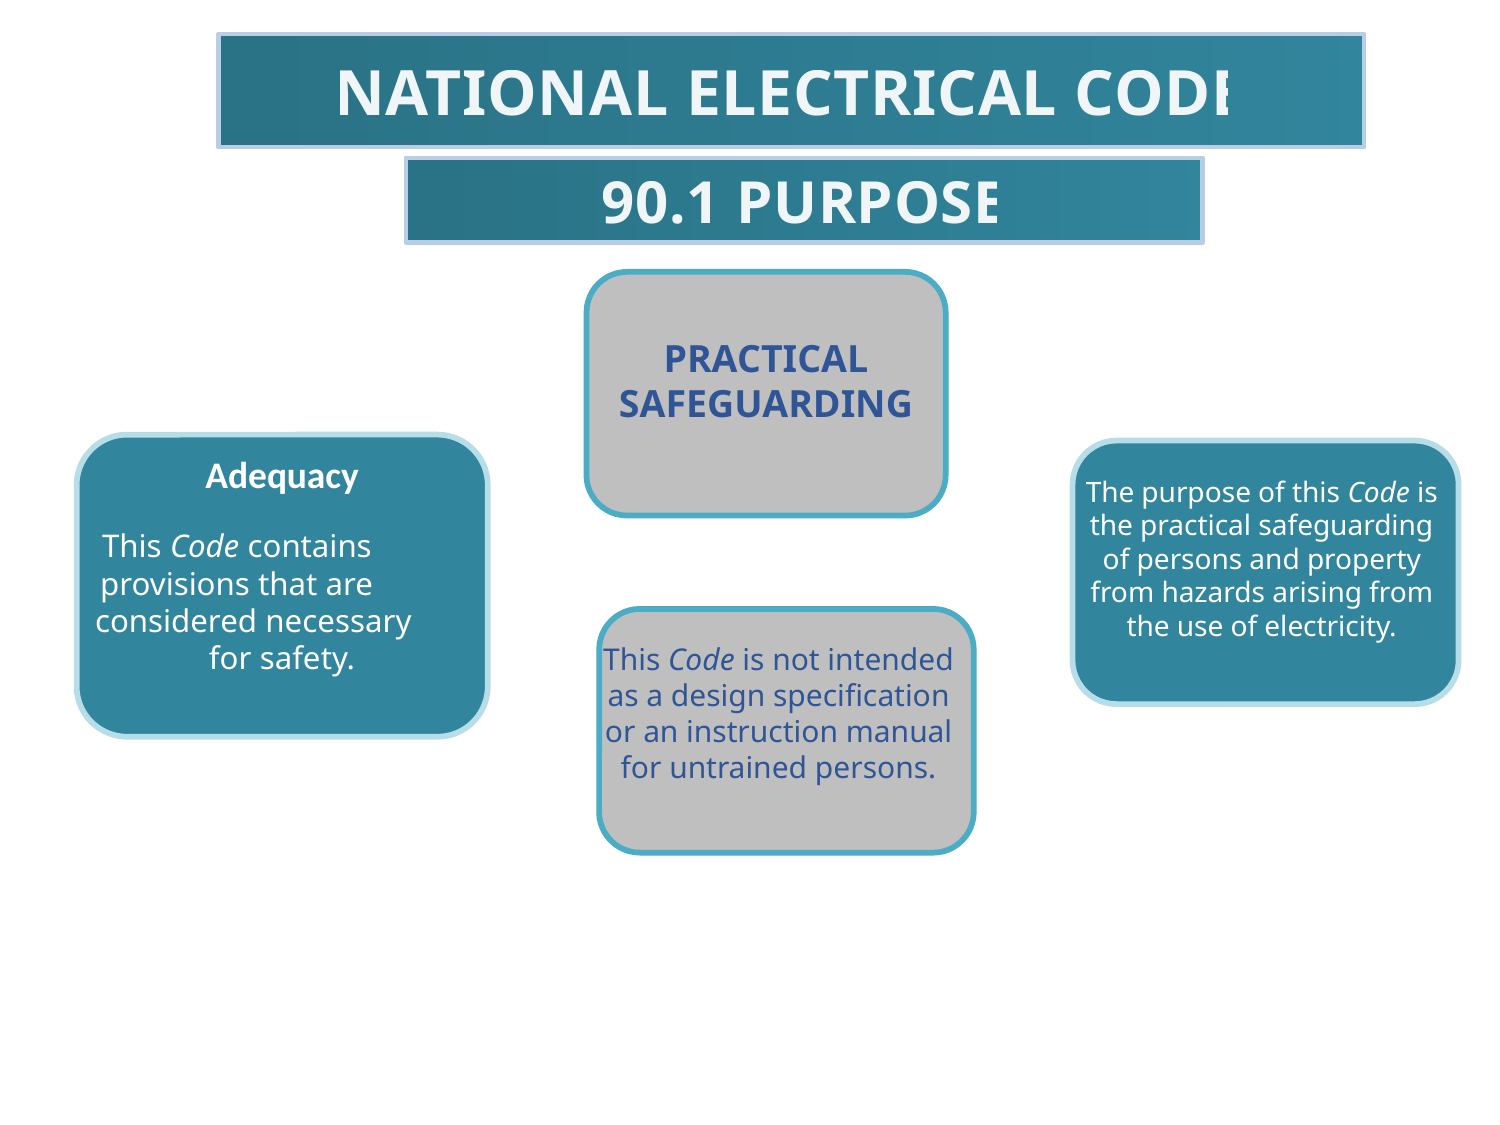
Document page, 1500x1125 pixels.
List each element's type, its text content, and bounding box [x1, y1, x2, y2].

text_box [580, 271, 951, 516]
text_box NATIONAL ELECTRICAL CODE [216, 32, 1366, 149]
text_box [1068, 440, 1459, 705]
text_box 90.1 PURPOSE [404, 156, 1205, 244]
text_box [76, 434, 489, 752]
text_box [585, 608, 975, 853]
